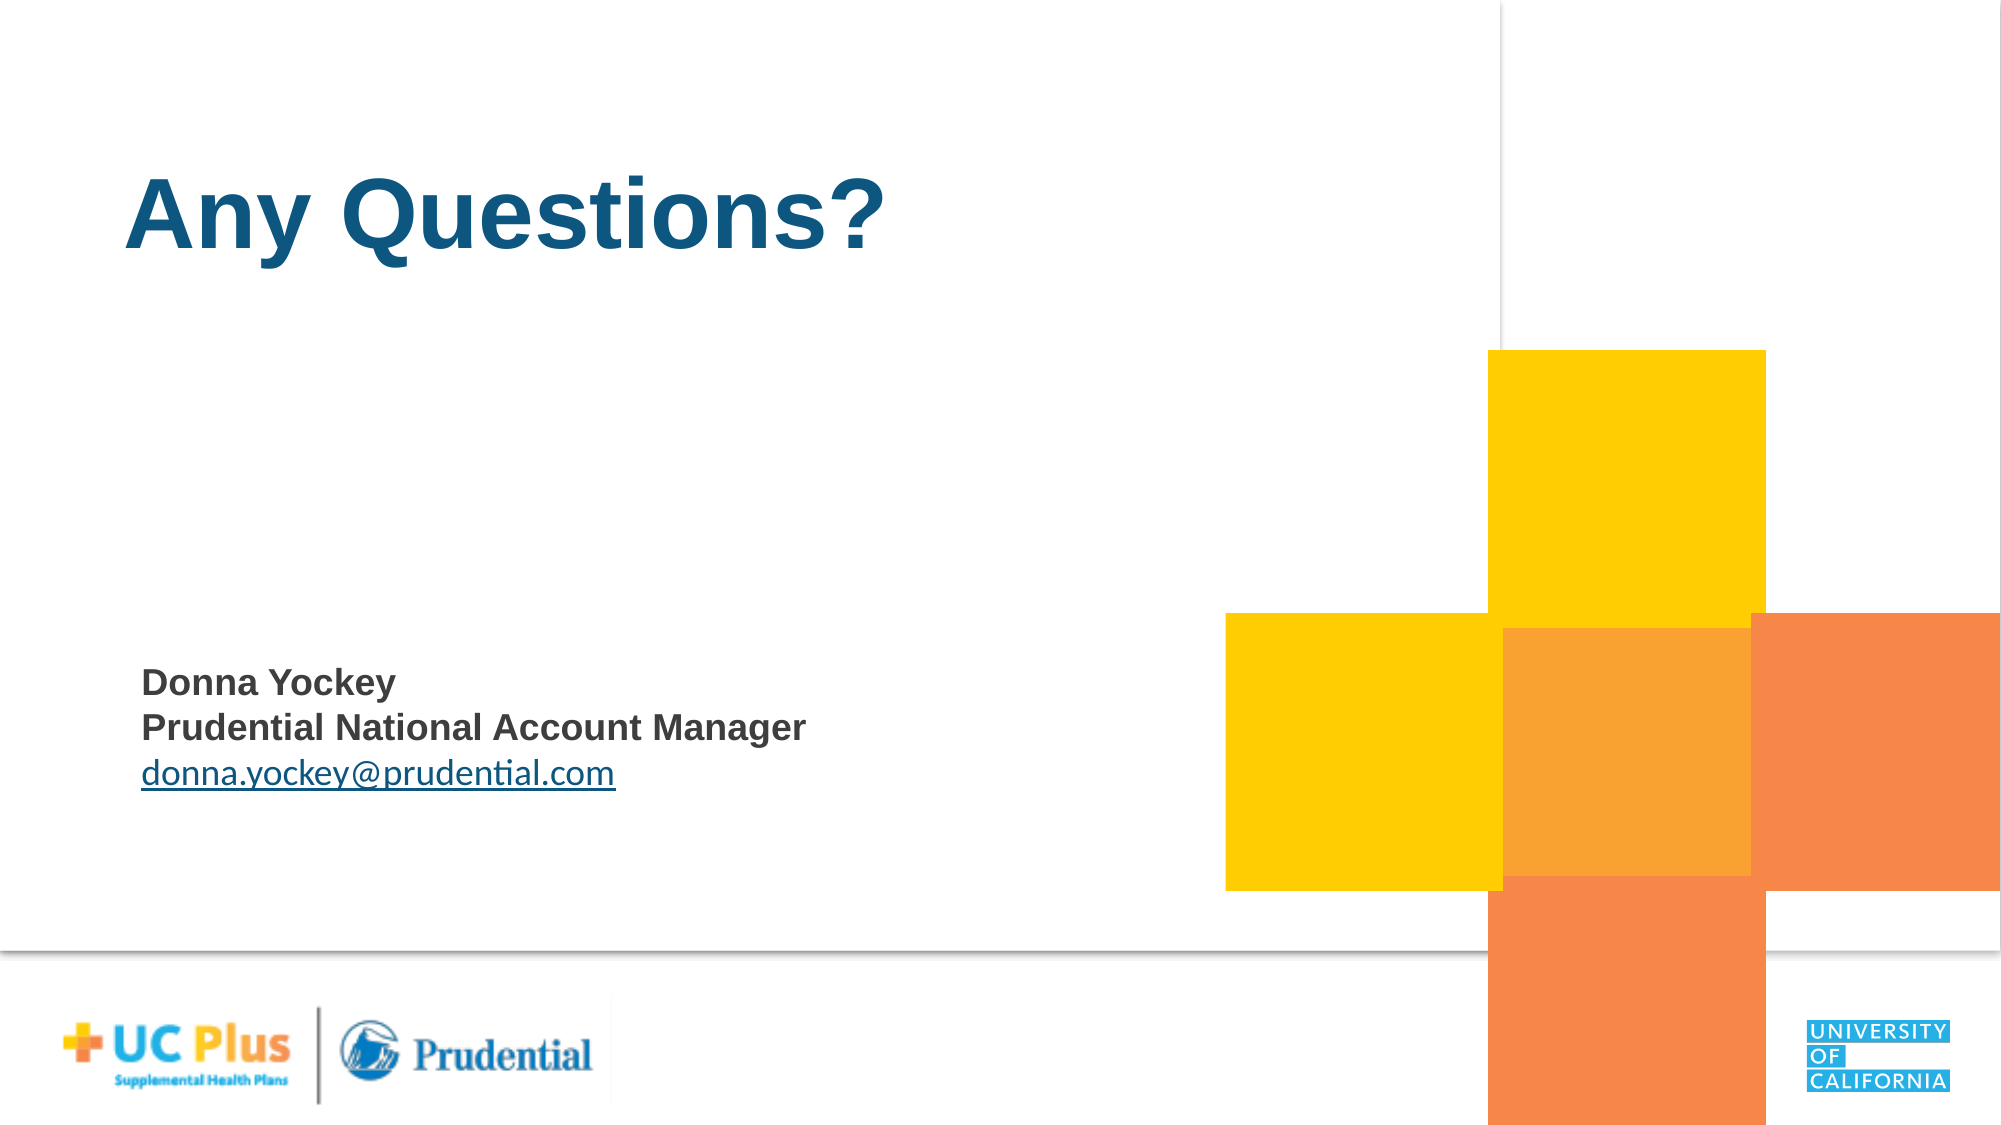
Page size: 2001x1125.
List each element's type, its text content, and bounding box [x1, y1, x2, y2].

picture [52, 993, 612, 1105]
text_box Donna Yockey Prudential National Account Manager donna.yockey@prudential.com [126, 651, 1127, 801]
text_box Any Questions? [108, 140, 1127, 276]
